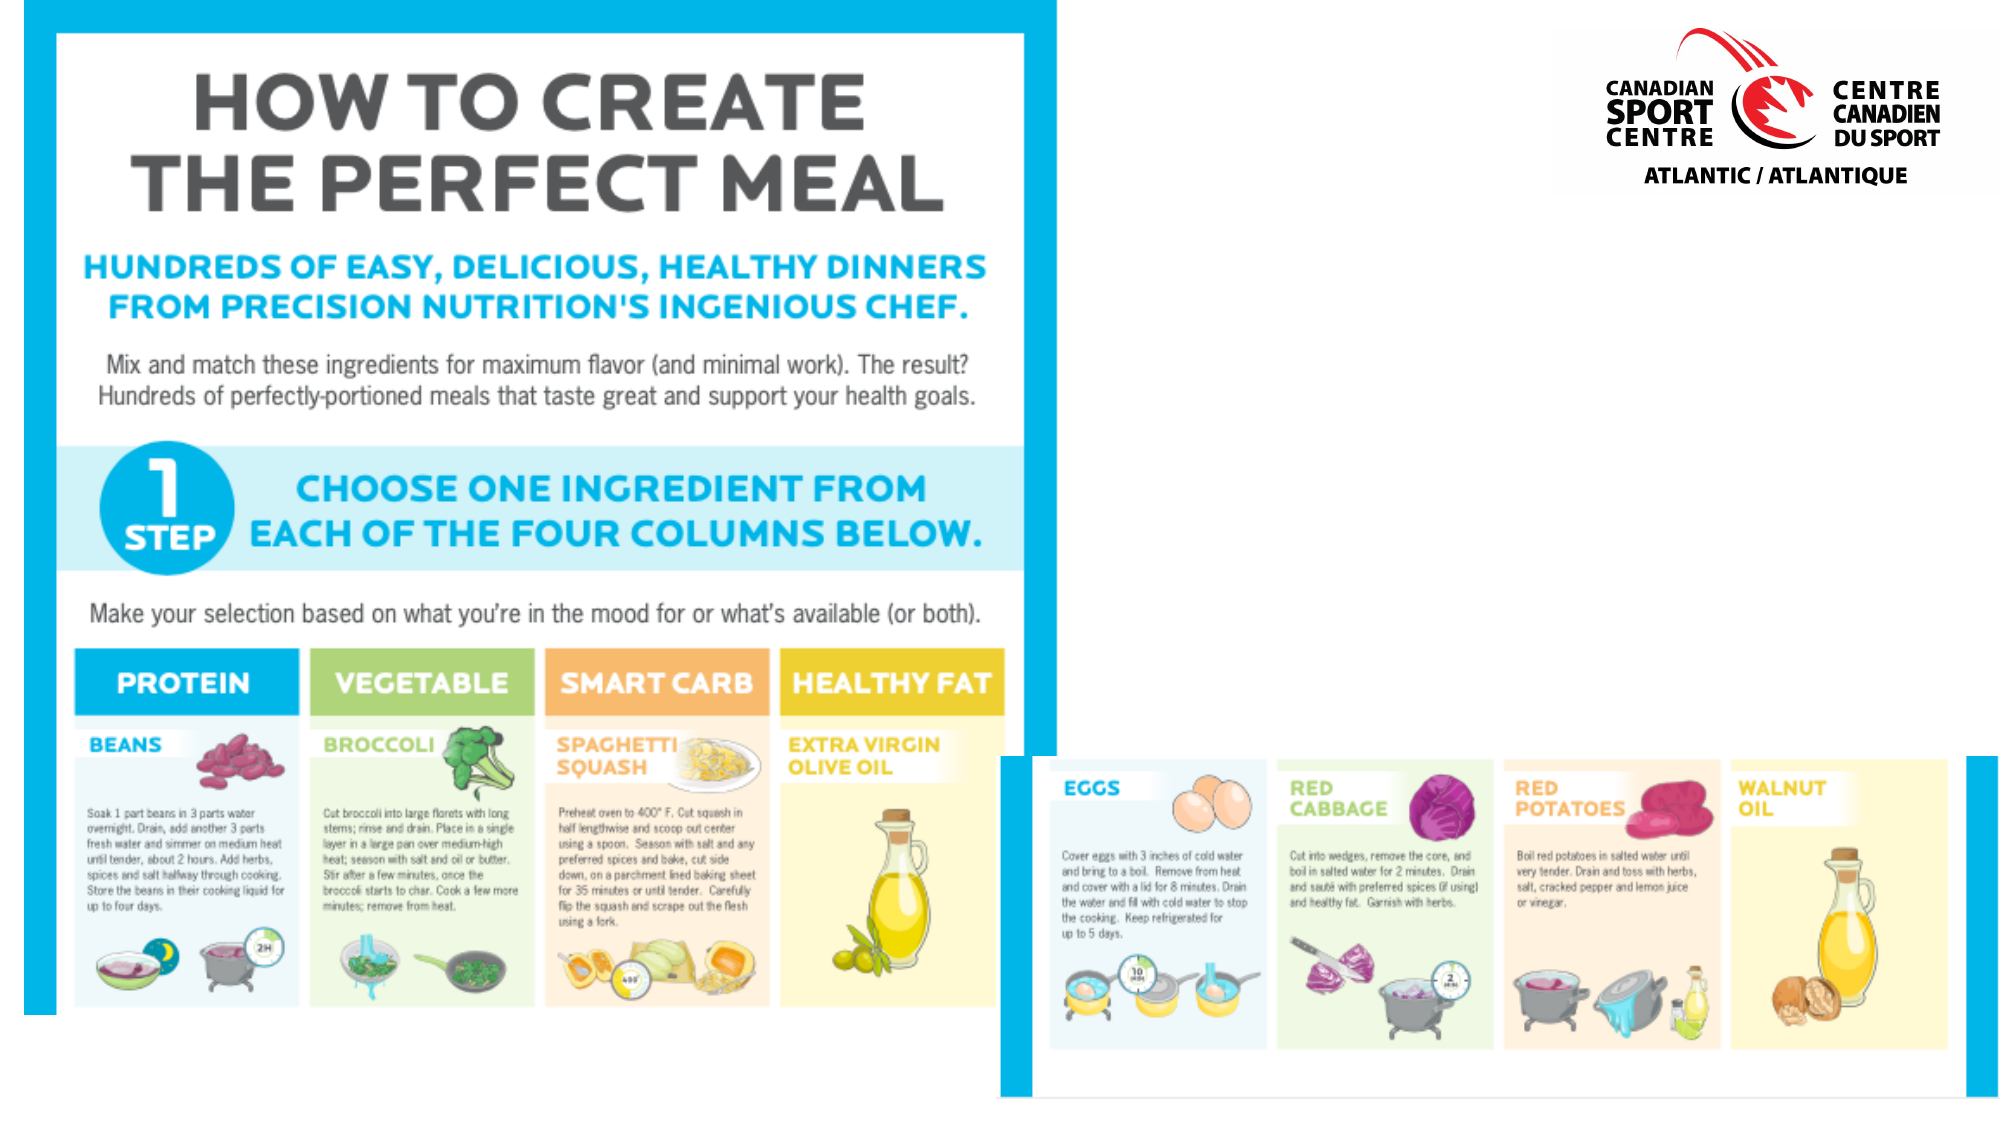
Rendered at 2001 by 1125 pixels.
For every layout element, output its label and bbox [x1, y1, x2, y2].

picture [995, 756, 2000, 1099]
list [24, 0, 1059, 1015]
picture [1550, 28, 2000, 196]
